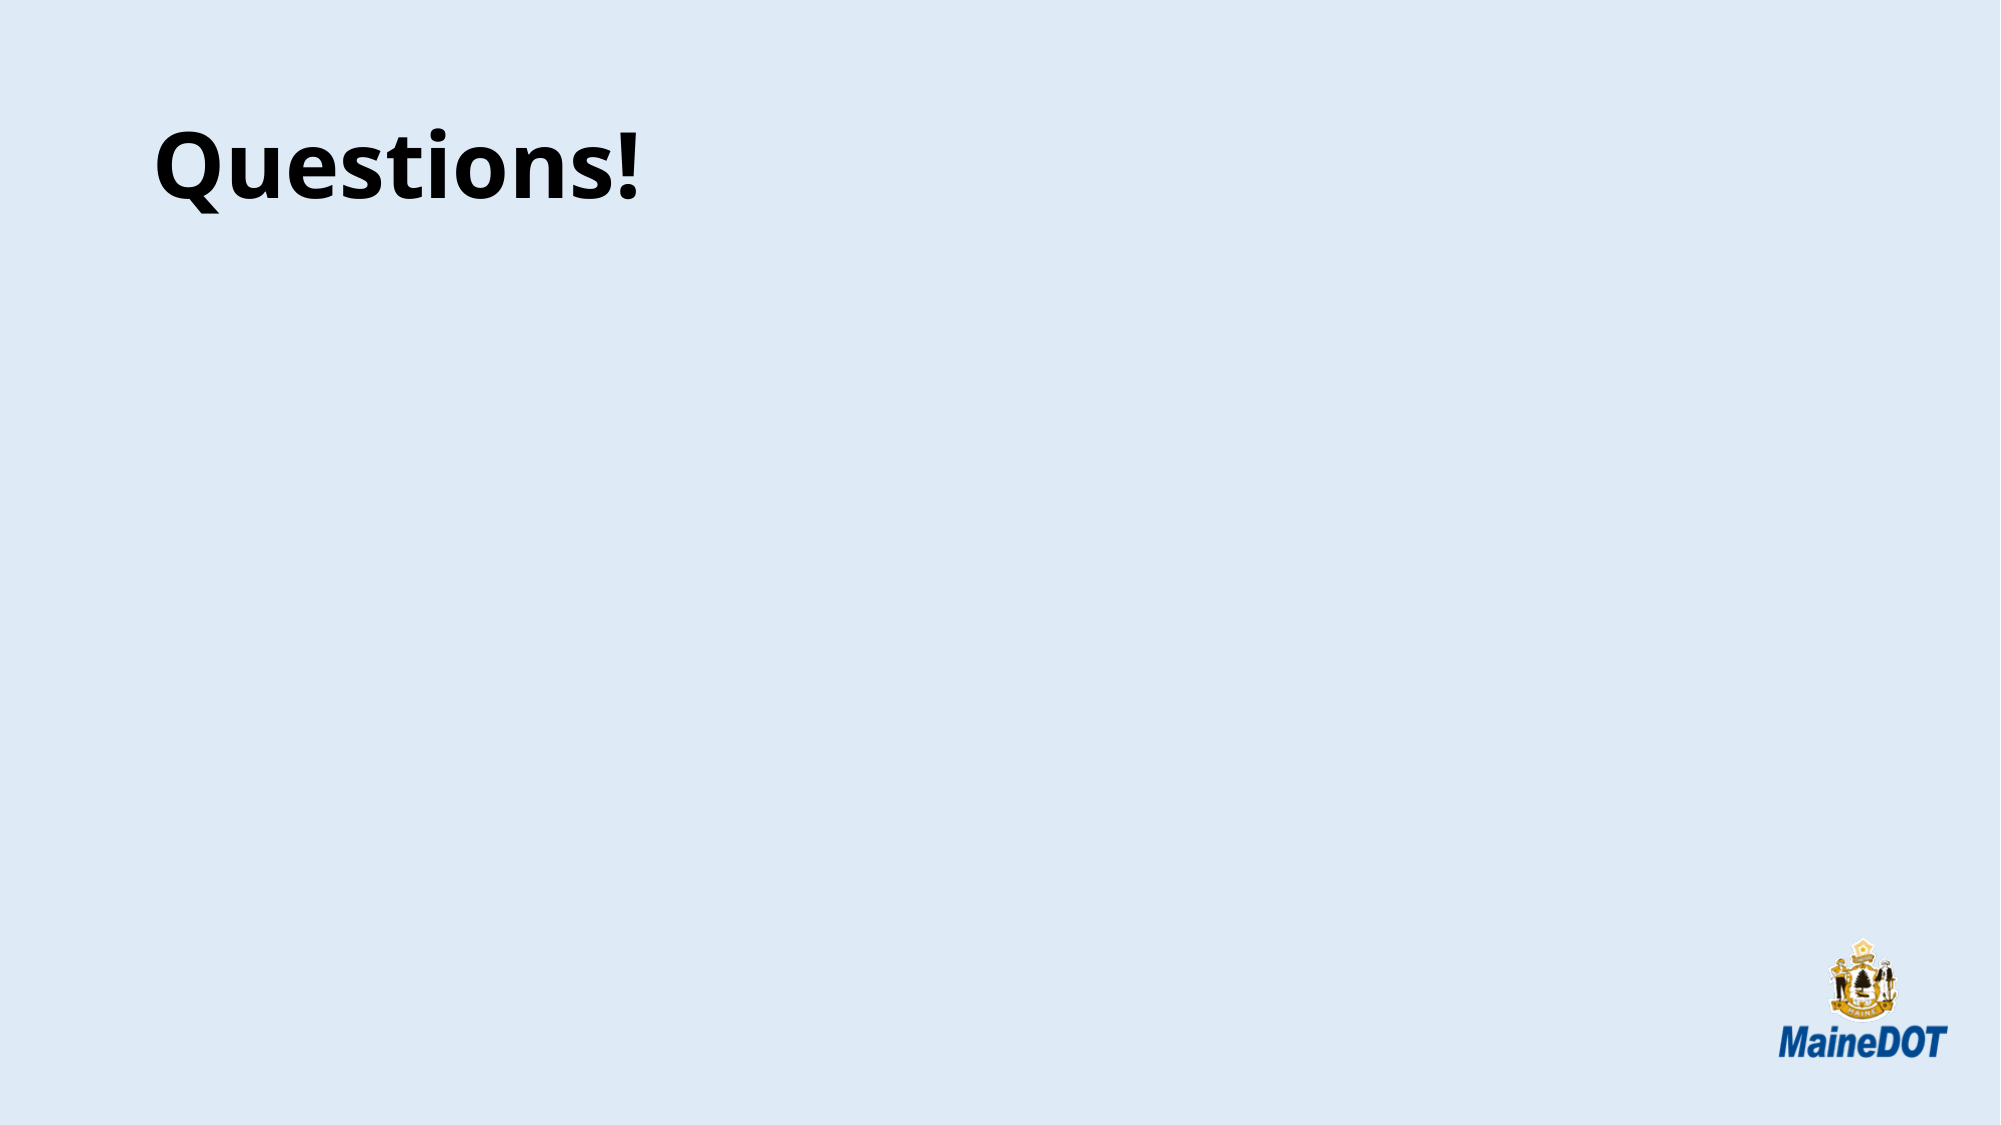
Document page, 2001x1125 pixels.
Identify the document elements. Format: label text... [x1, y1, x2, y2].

title Questions! [137, 59, 1863, 278]
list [1777, 938, 1948, 1066]
